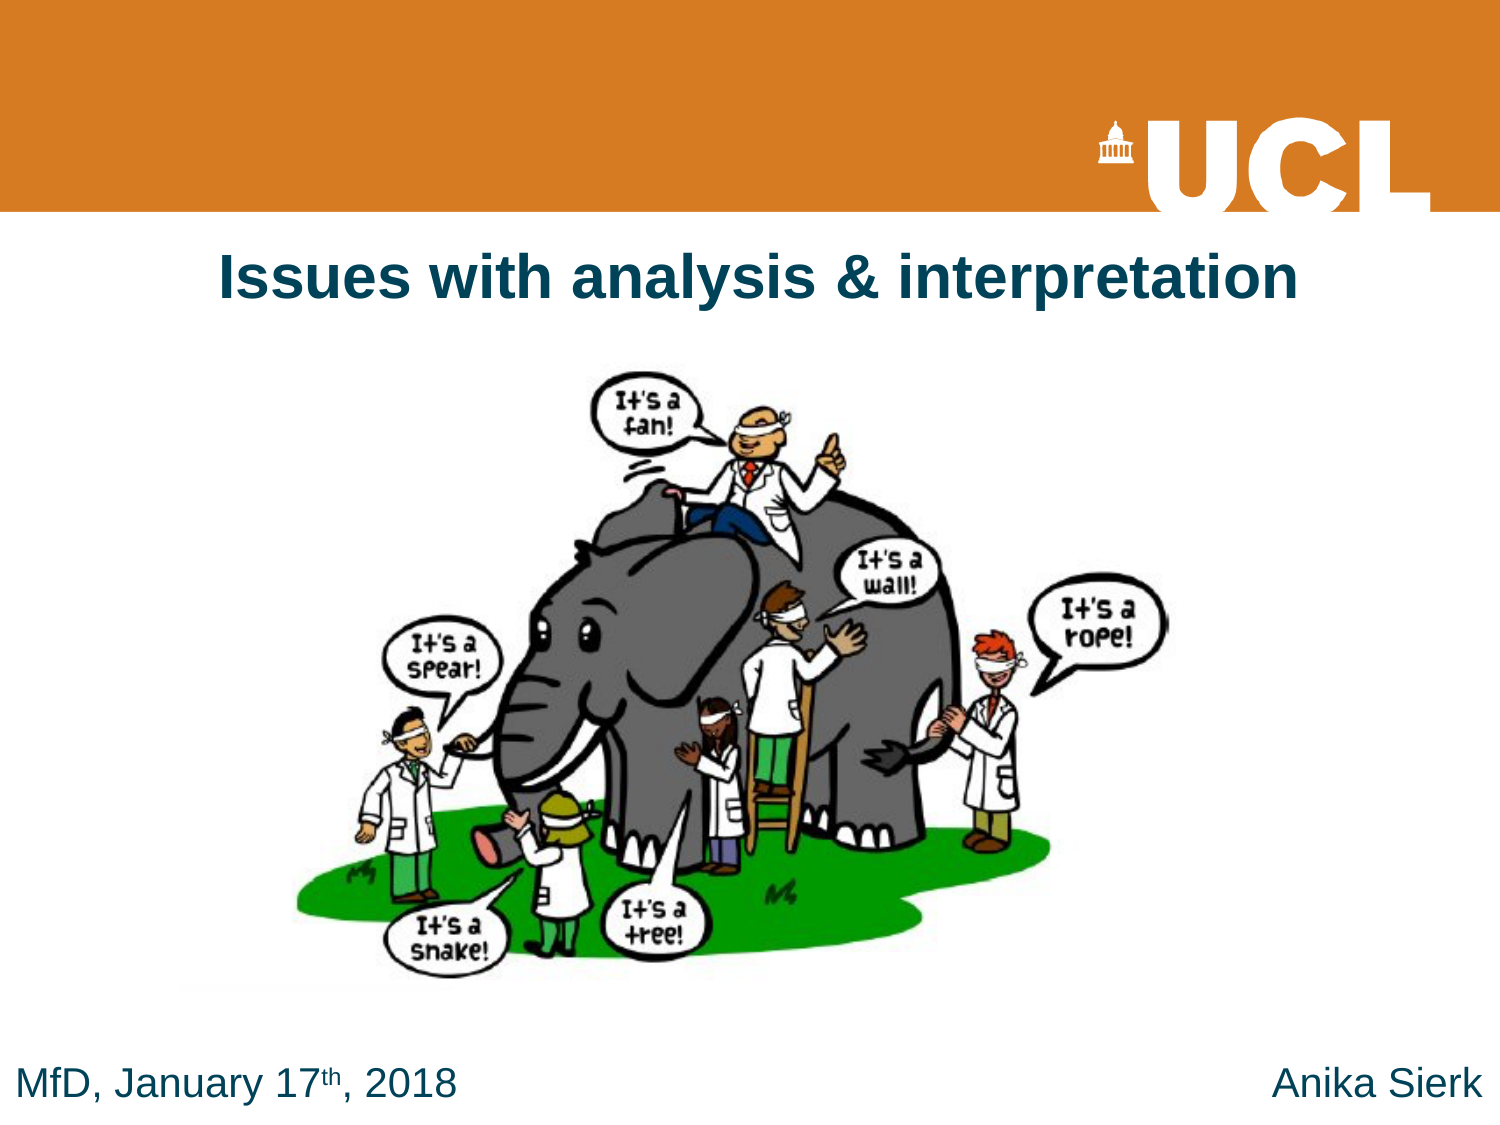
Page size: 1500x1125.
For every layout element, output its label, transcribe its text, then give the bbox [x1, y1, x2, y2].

picture [180, 334, 1215, 991]
subtitle MfD, January 17th, 2018 Anika Sierk [0, 1048, 1500, 1116]
picture [0, 0, 1500, 212]
title Issues with analysis & interpretation [66, 228, 1453, 454]
